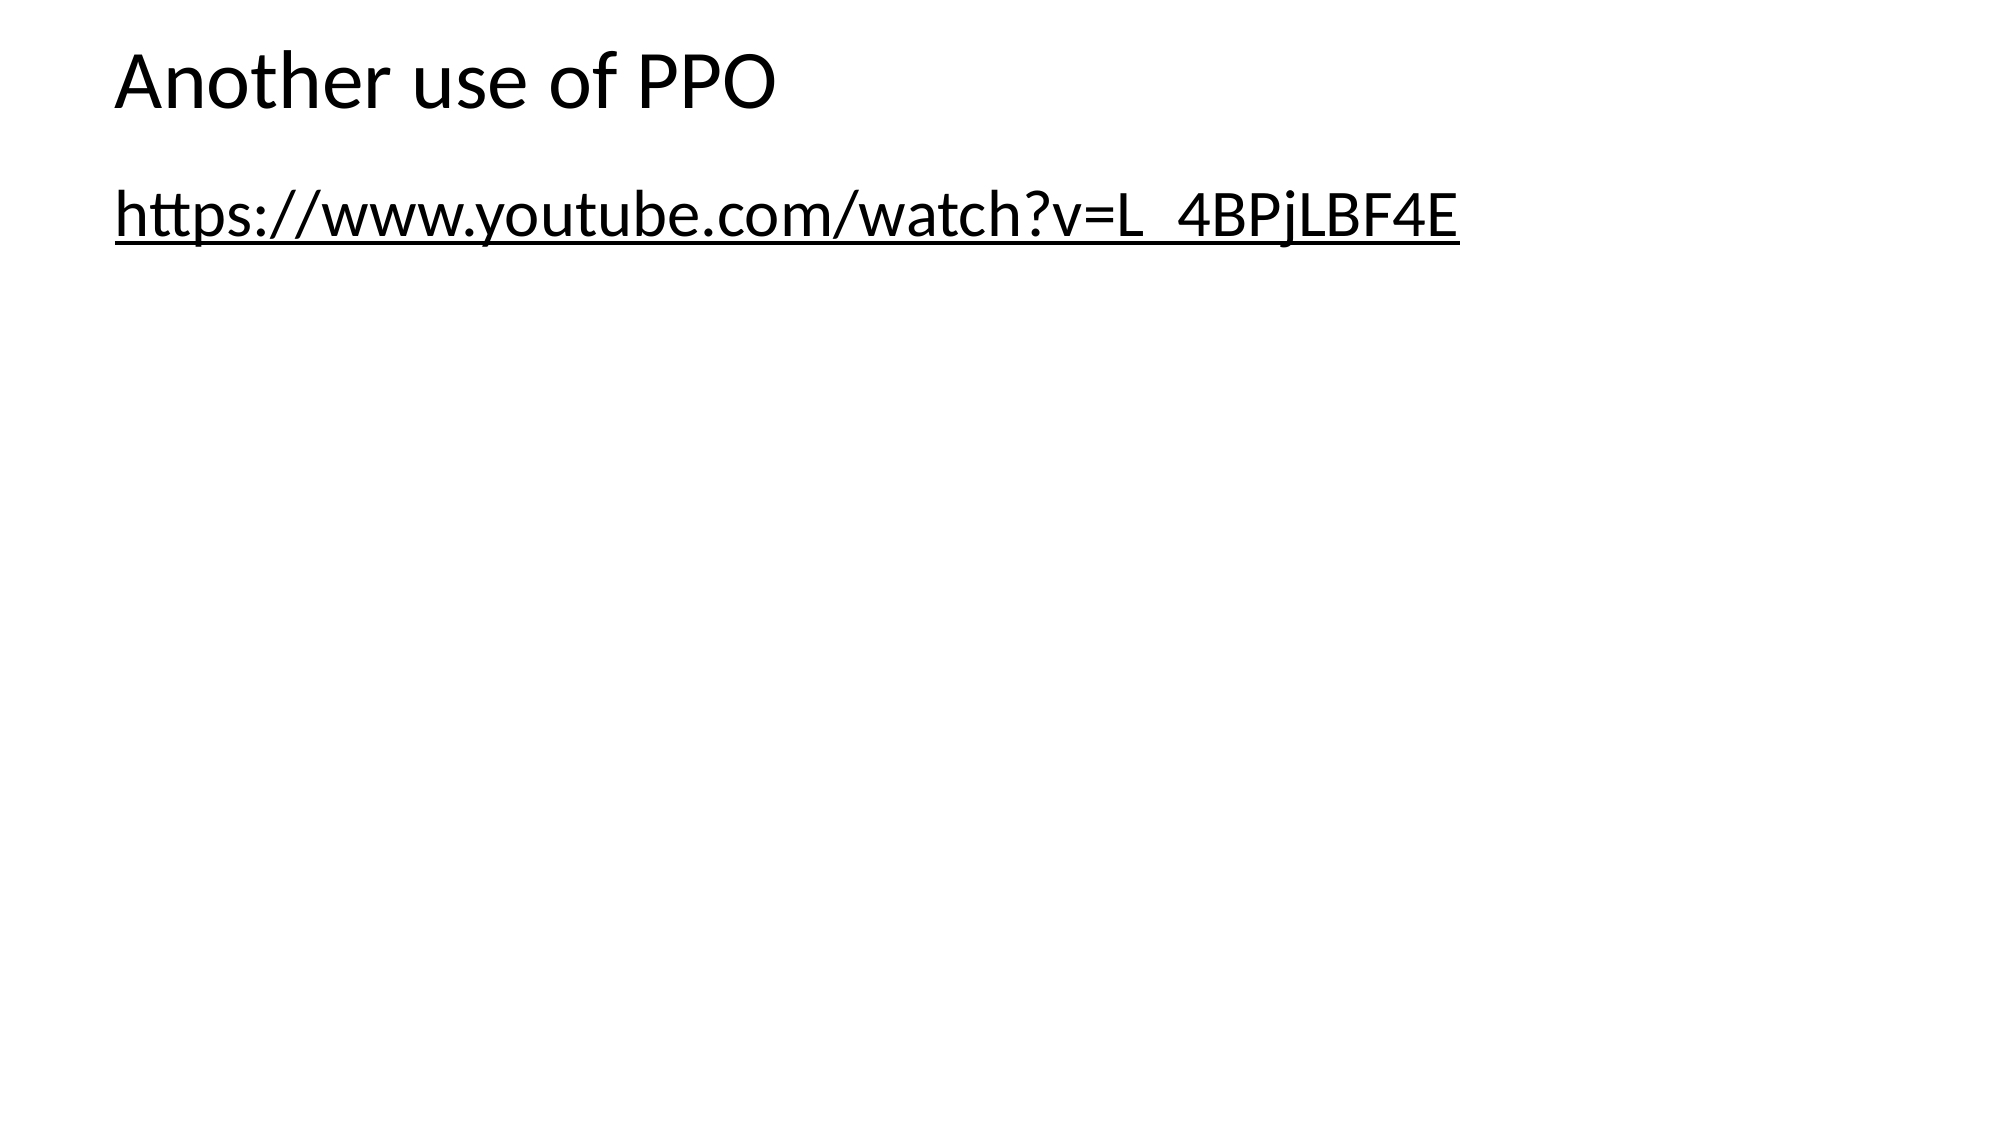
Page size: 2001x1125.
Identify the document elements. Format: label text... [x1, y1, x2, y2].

title Another use of PPO [99, 0, 1900, 150]
list https://www.youtube.com/watch?v=L_4BPjLBF4E [99, 162, 1900, 1005]
